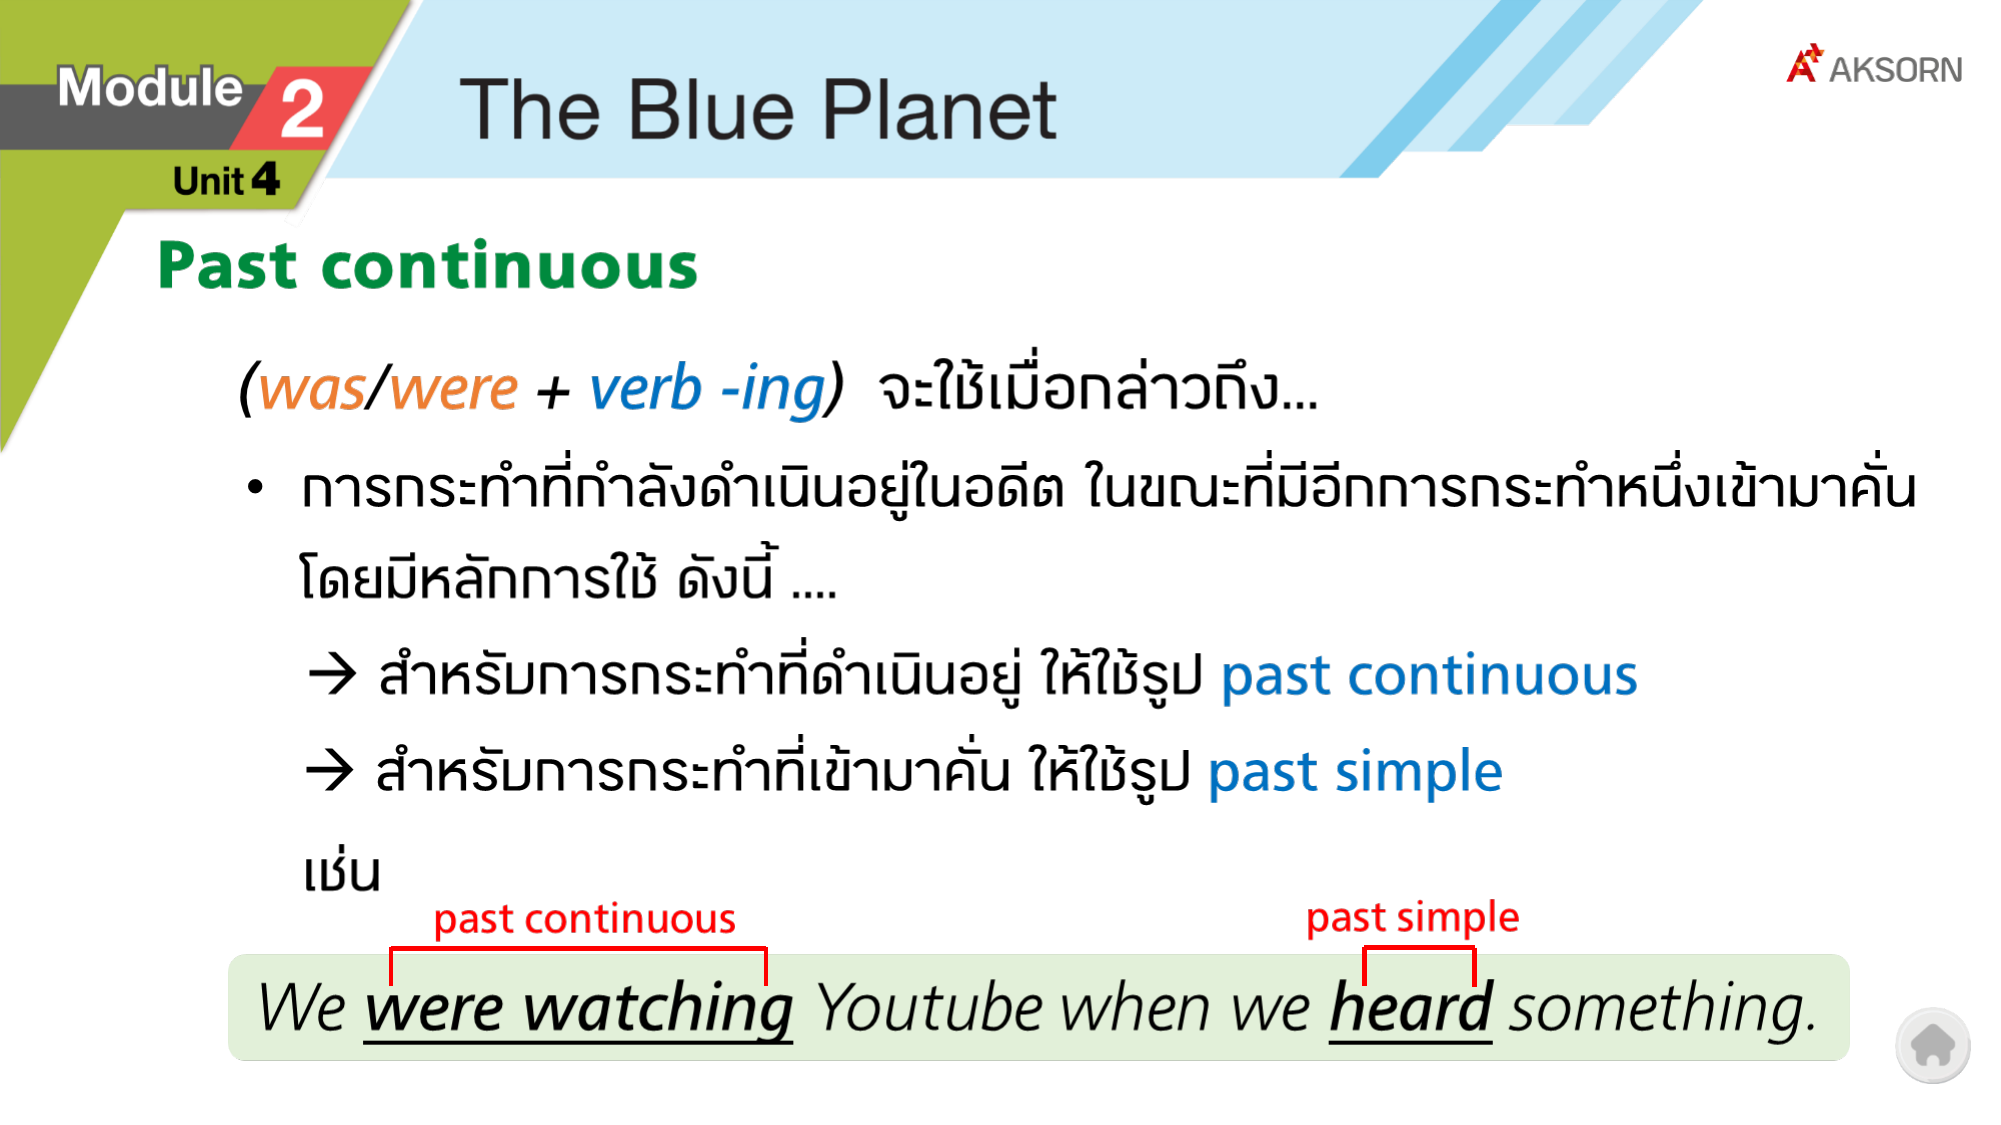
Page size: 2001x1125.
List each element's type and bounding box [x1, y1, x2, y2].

text_box [1231, 878, 1596, 987]
text_box [390, 881, 767, 987]
picture [1779, 36, 1969, 89]
picture [0, 0, 2000, 1088]
picture [1895, 1007, 1971, 1084]
